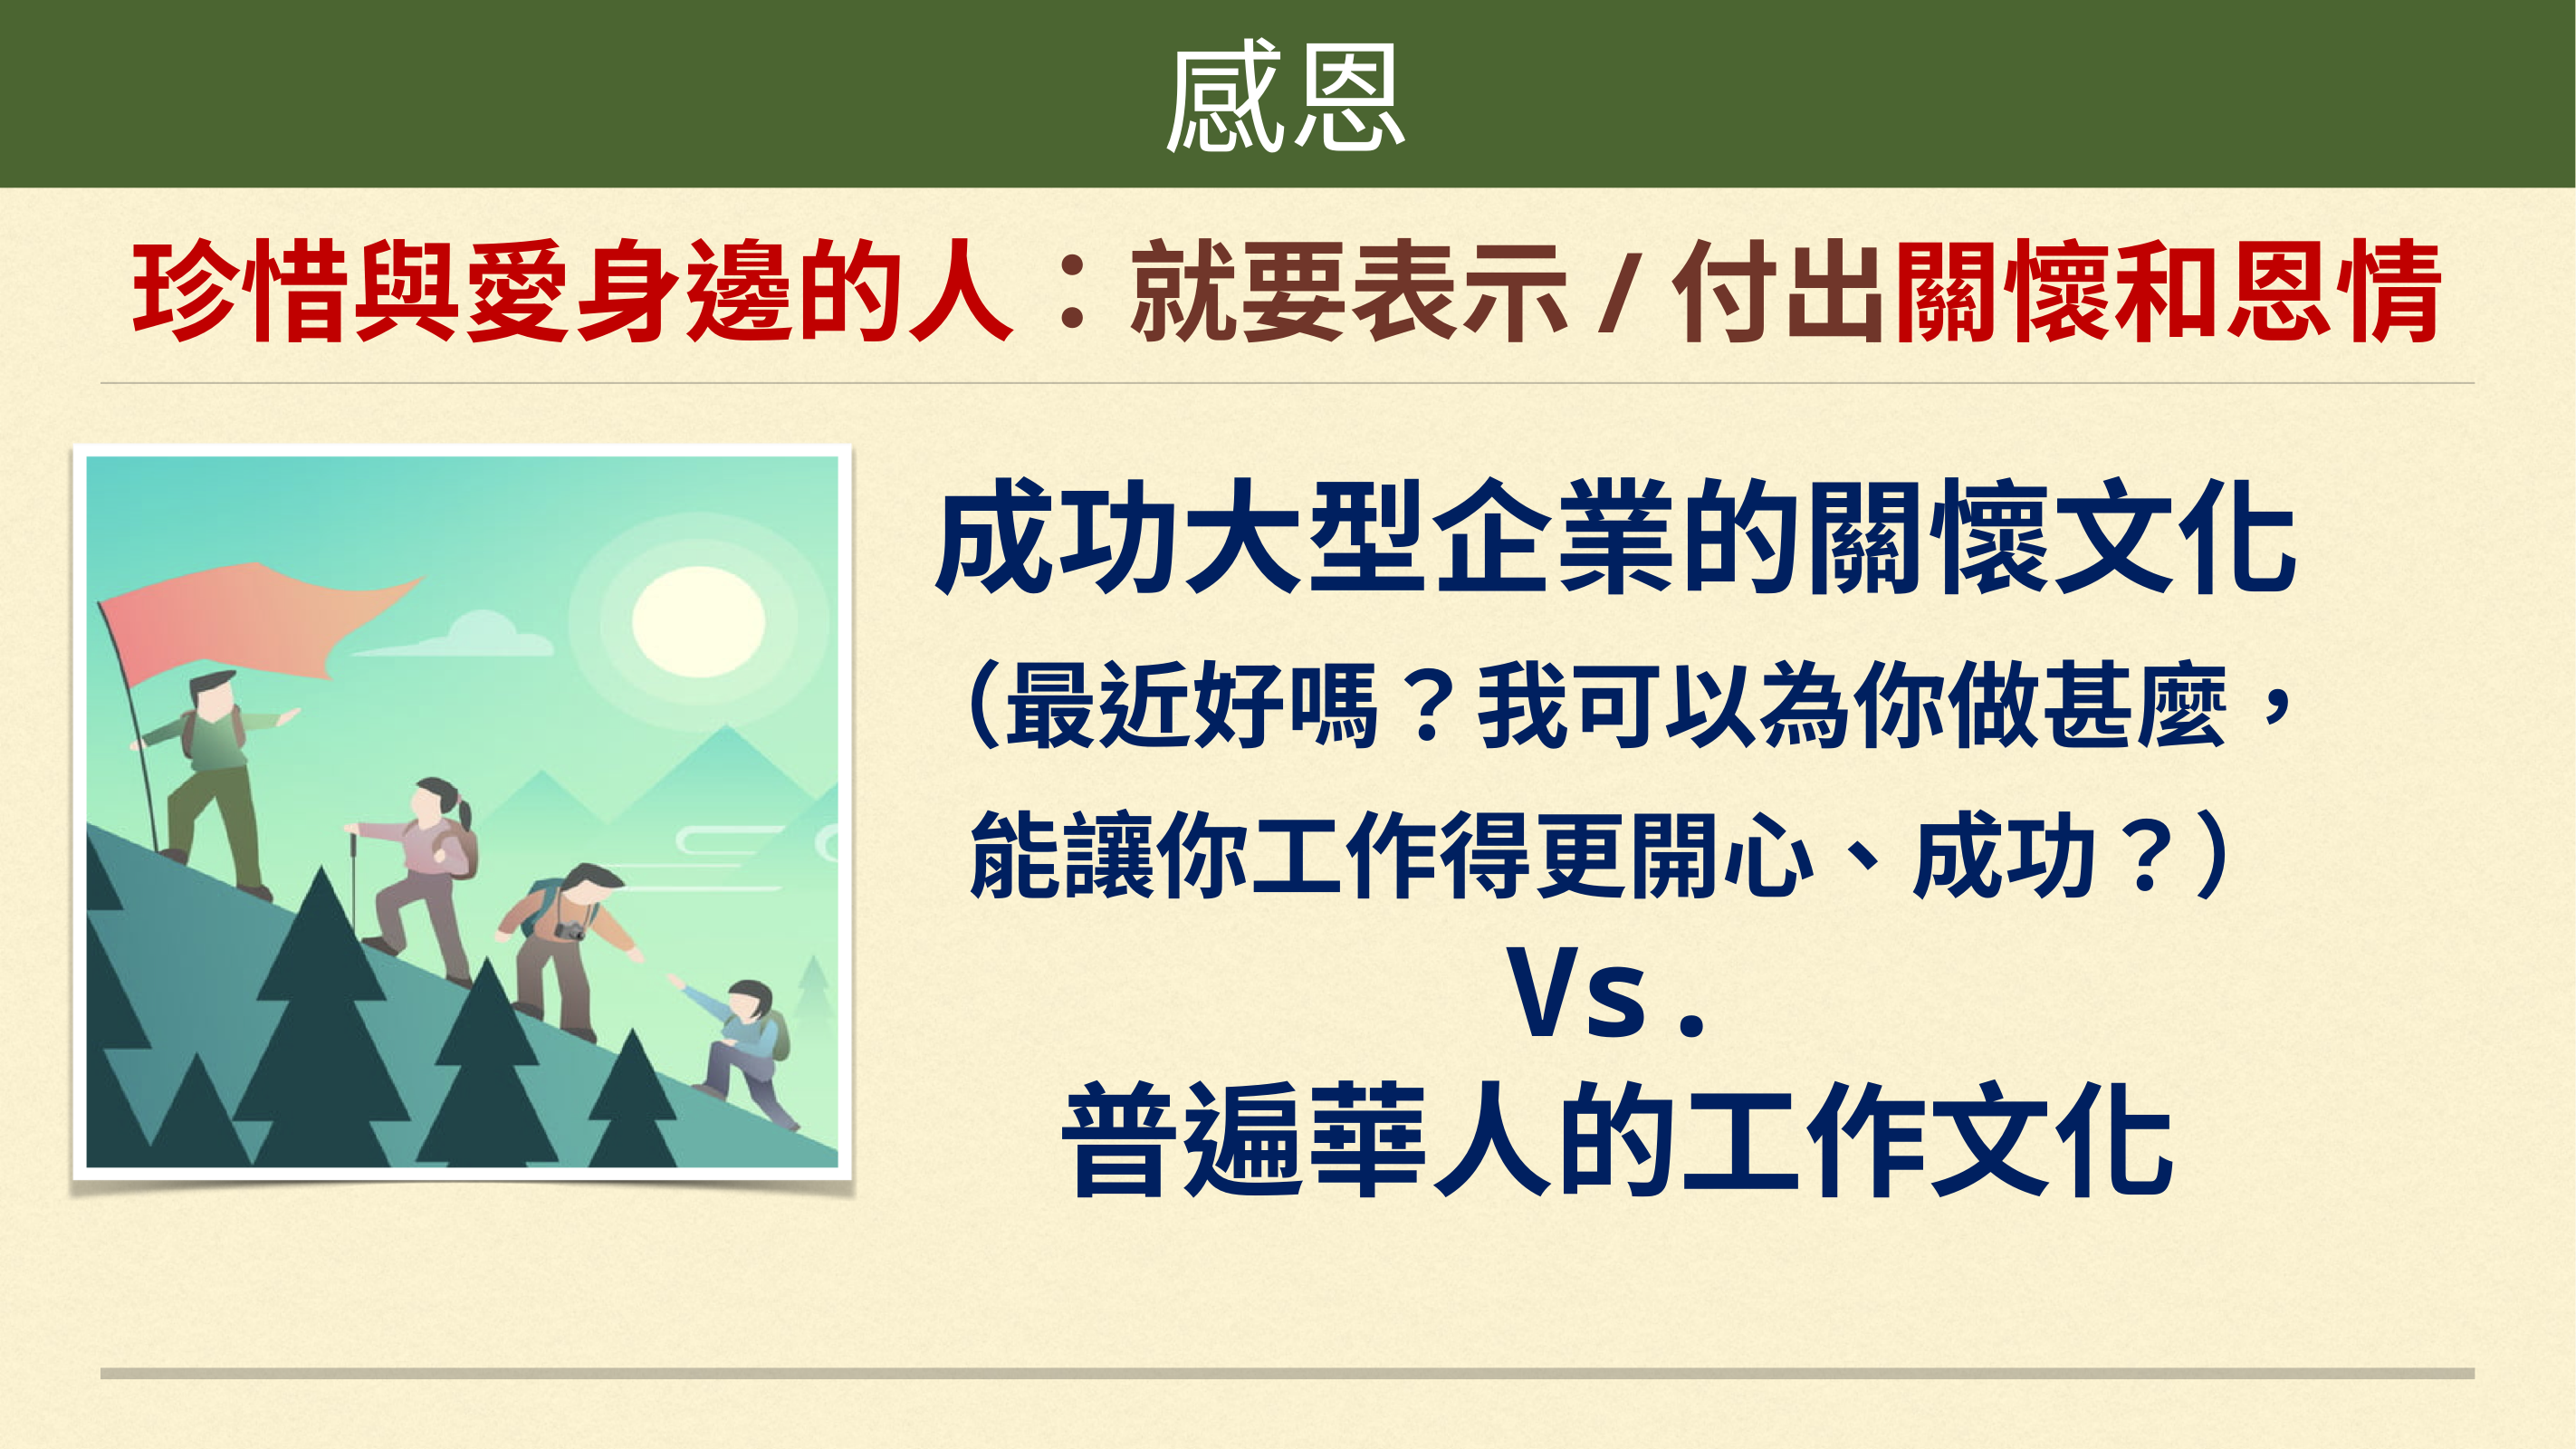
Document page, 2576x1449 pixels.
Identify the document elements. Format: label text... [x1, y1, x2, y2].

title 珍惜與愛身邊的人：就要表示/付出關懷和恩情 [100, 222, 2475, 372]
text_box 感恩 [0, 0, 2576, 188]
picture [0, 188, 2576, 1449]
list 成功大型企業的關懷文化 （最近好嗎？我可以為你做甚麼， 能讓你工作得更開心、成功？） Vs. 普遍華人的工作文化 [893, 406, 2341, 1263]
